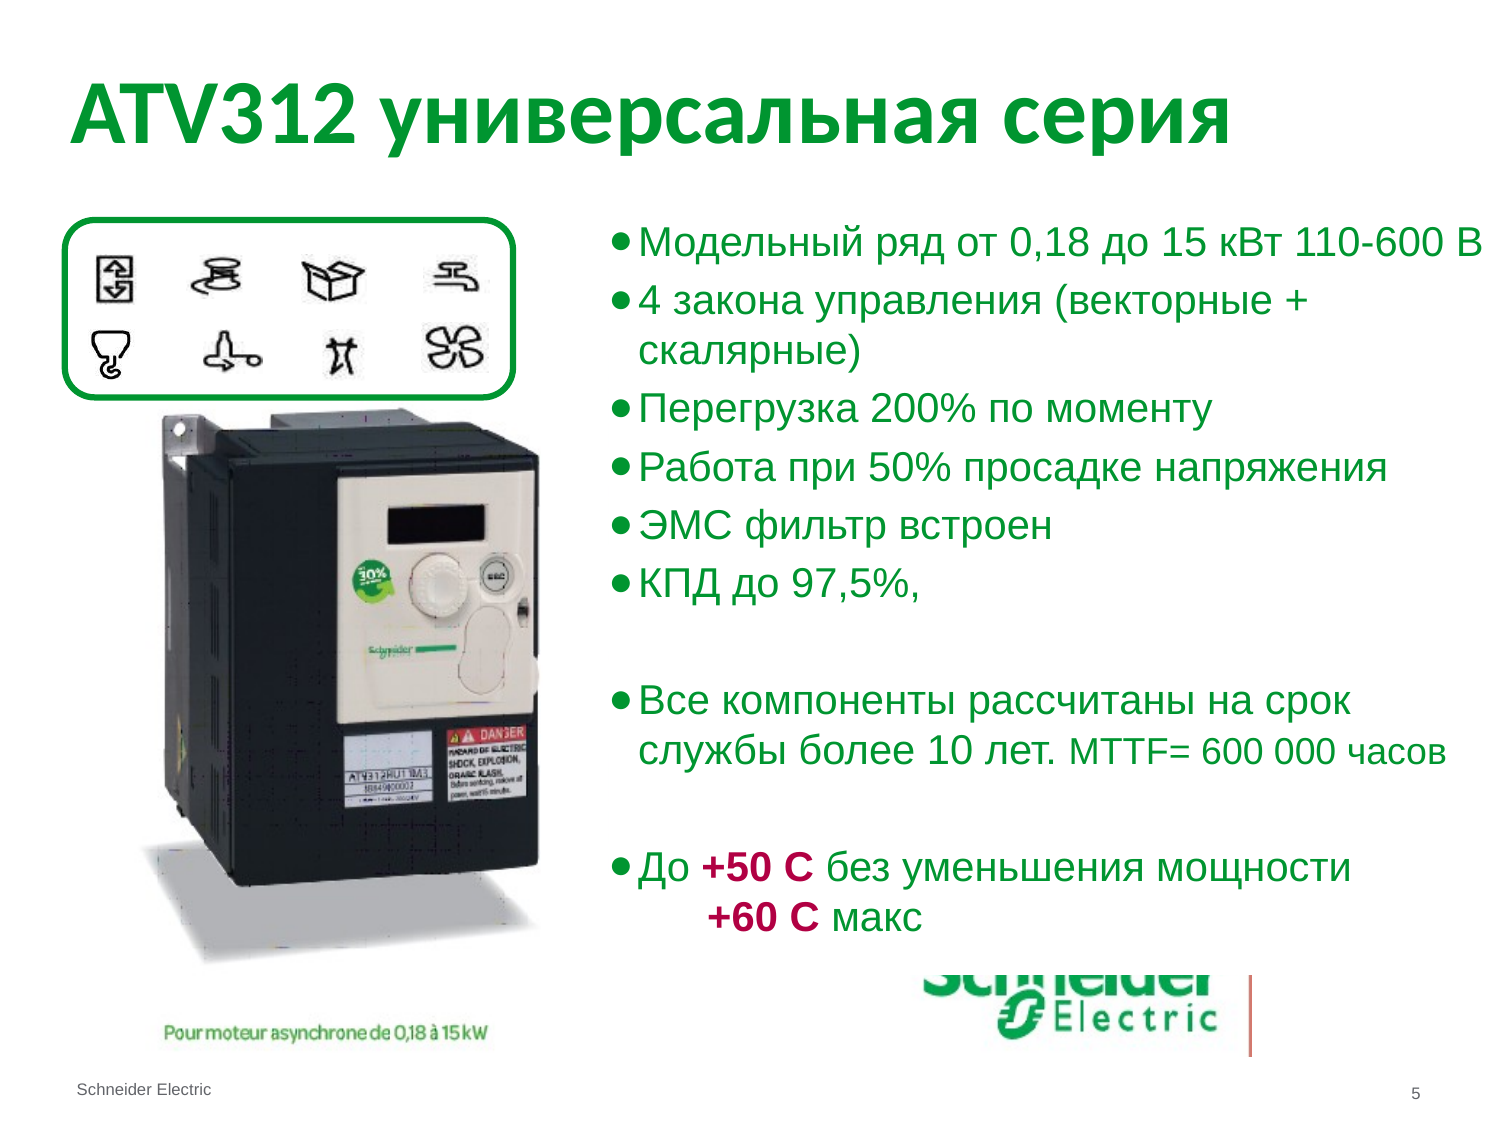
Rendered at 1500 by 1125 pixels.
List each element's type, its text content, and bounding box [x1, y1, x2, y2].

picture [123, 196, 1252, 1058]
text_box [64, 219, 514, 398]
title ATV312 универсальная серия [70, 12, 1500, 202]
list Модельный ряд от 0,18 до 15 кВт 110-600 В 4 закона управления (векторные + скалярные) Перегрузка 200% по моменту Работа при 50% просадке напряжения ЭМС фильтр встроен КПД до 97,5%, Все компоненты рассчитаны на срок службы более 10 лет. MTTF= 600 000 часов До +50 С без уменьшения мощности +60 С макс [608, 155, 1500, 976]
